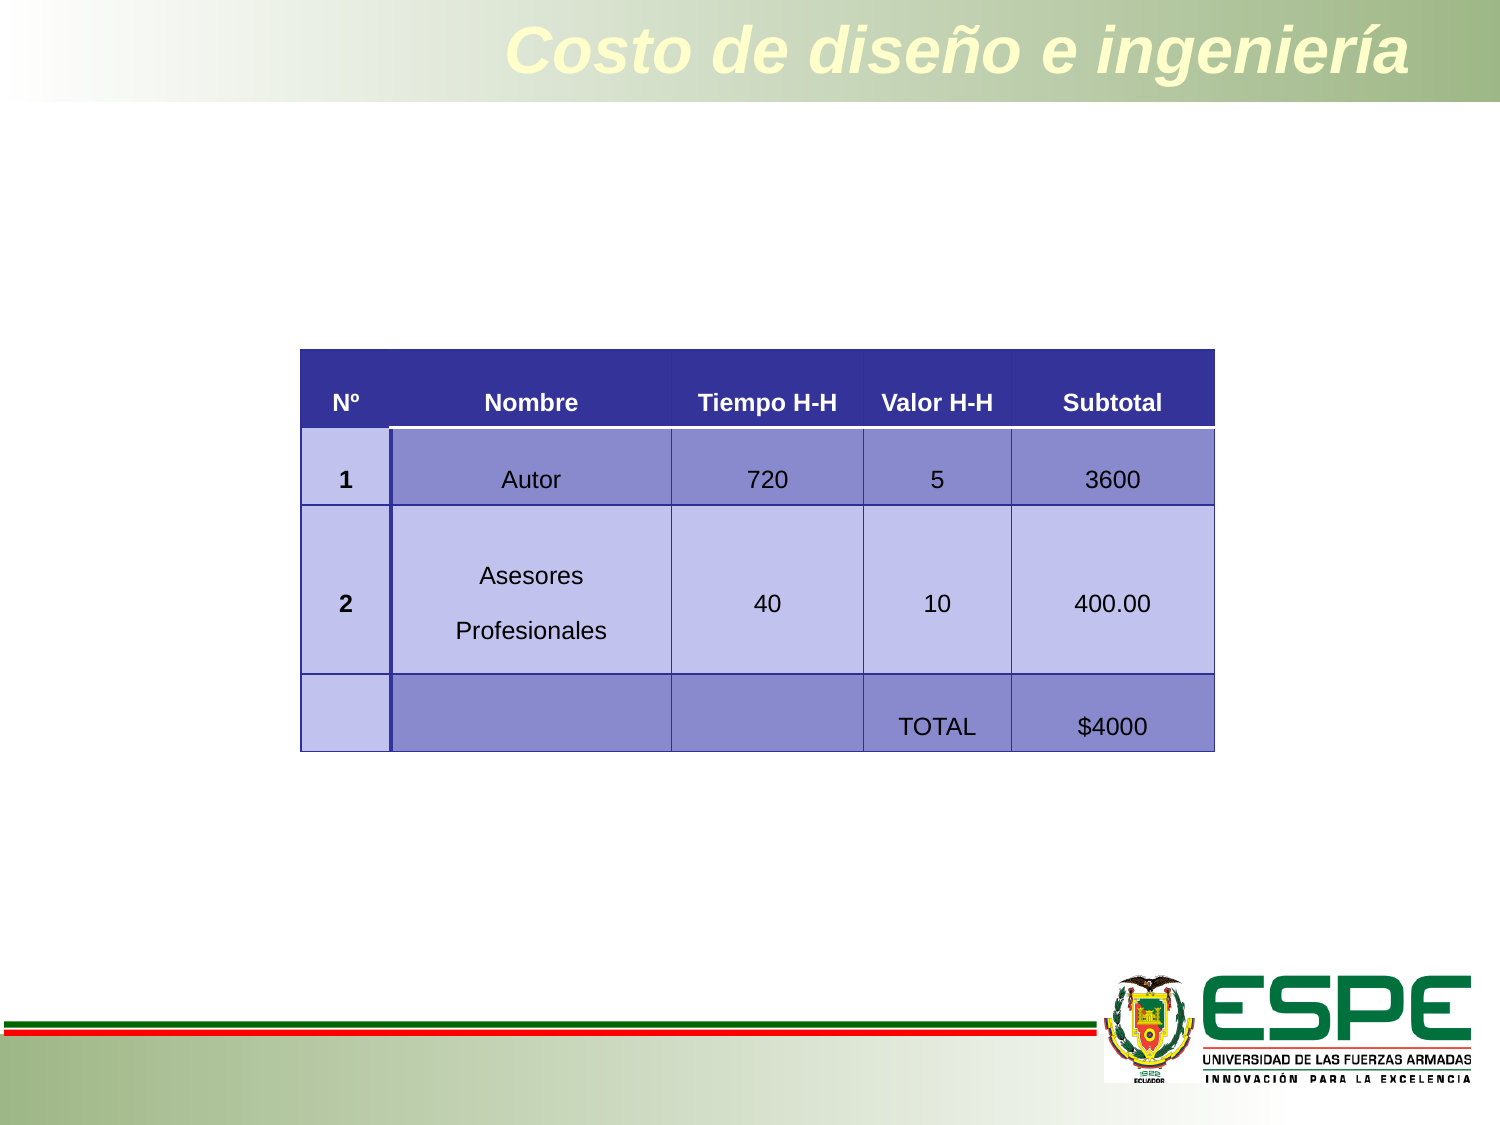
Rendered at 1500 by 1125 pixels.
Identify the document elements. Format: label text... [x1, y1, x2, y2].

table_header Tiempo H-H [672, 351, 863, 426]
table_cell TOTAL [864, 675, 1011, 751]
table_cell [302, 675, 389, 751]
table_cell 1 [302, 428, 389, 504]
title Costo de diseño e ingeniería [76, 0, 1427, 188]
table_header Valor H-H [864, 351, 1011, 426]
table_cell Asesores Profesionales [393, 506, 671, 673]
table_cell 10 [864, 506, 1011, 673]
table_cell 720 [672, 429, 863, 504]
table_header Nº [302, 351, 389, 427]
table_cell $4000 [1012, 675, 1214, 751]
table_cell 3600 [1012, 429, 1214, 504]
table_cell [393, 675, 671, 751]
picture [1104, 975, 1483, 1083]
table_cell Autor [393, 429, 671, 504]
table_cell 40 [672, 506, 863, 673]
table_header Subtotal [1012, 351, 1214, 426]
table_cell 400.00 [1012, 506, 1214, 673]
table_header Nombre [393, 351, 671, 426]
table_cell [672, 675, 863, 751]
table_cell 5 [864, 429, 1011, 504]
table_cell 2 [302, 506, 389, 673]
